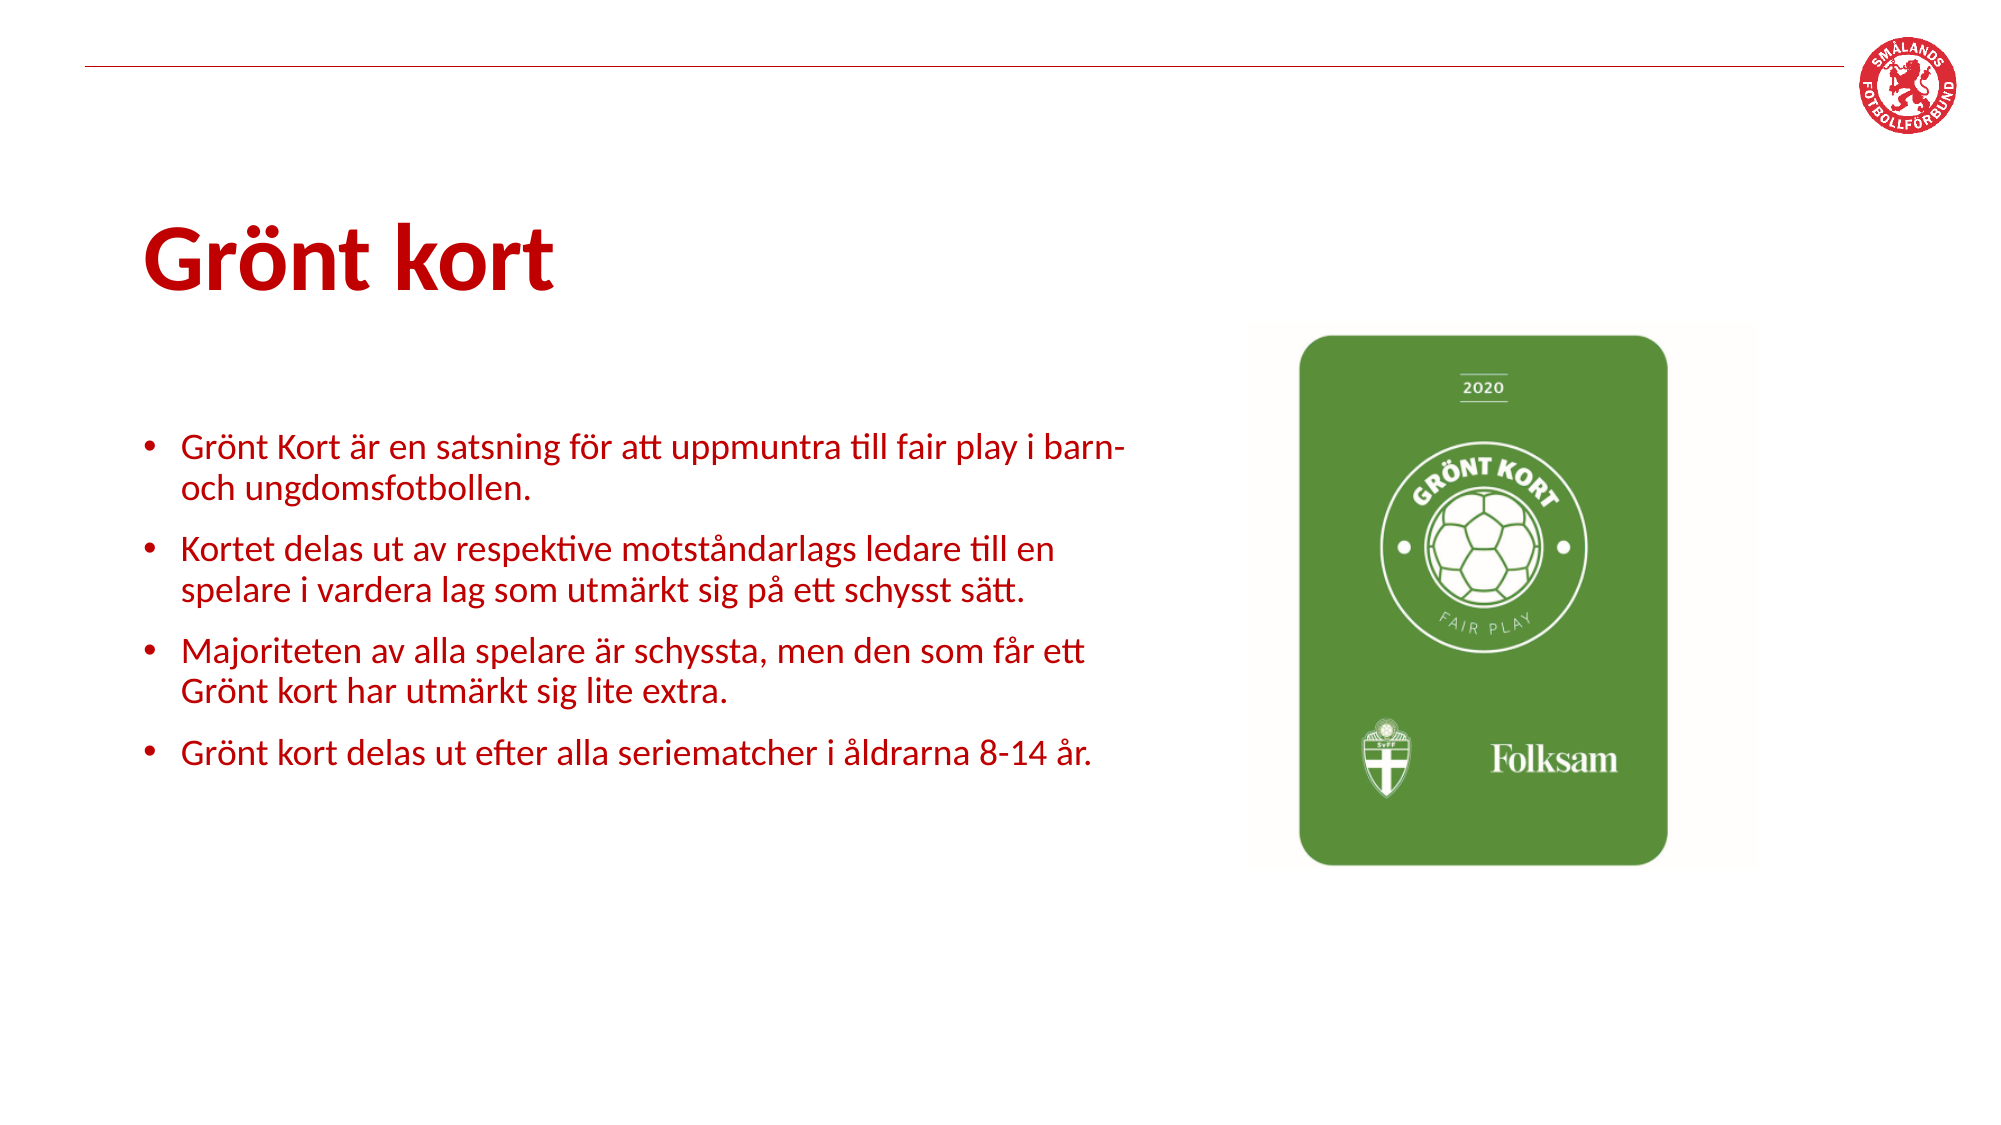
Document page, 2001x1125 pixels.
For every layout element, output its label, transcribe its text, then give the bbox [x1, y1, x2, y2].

picture [1856, 34, 1960, 137]
title Grönt kort [128, 192, 1142, 319]
picture [1247, 322, 1758, 869]
list Grönt Kort är en satsning för att uppmuntra till fair play i barn- och ungdomsfotbollen. Kortet delas ut av respektive motståndarlags ledare till en spelare i vardera lag som utmärkt sig på ett schysst sätt. Majoriteten av alla spelare är schyssta, men den som får ett Grönt kort har utmärkt sig lite extra. Grönt kort delas ut efter alla seriematcher i åldrarna 8-14 år. [128, 420, 1142, 982]
